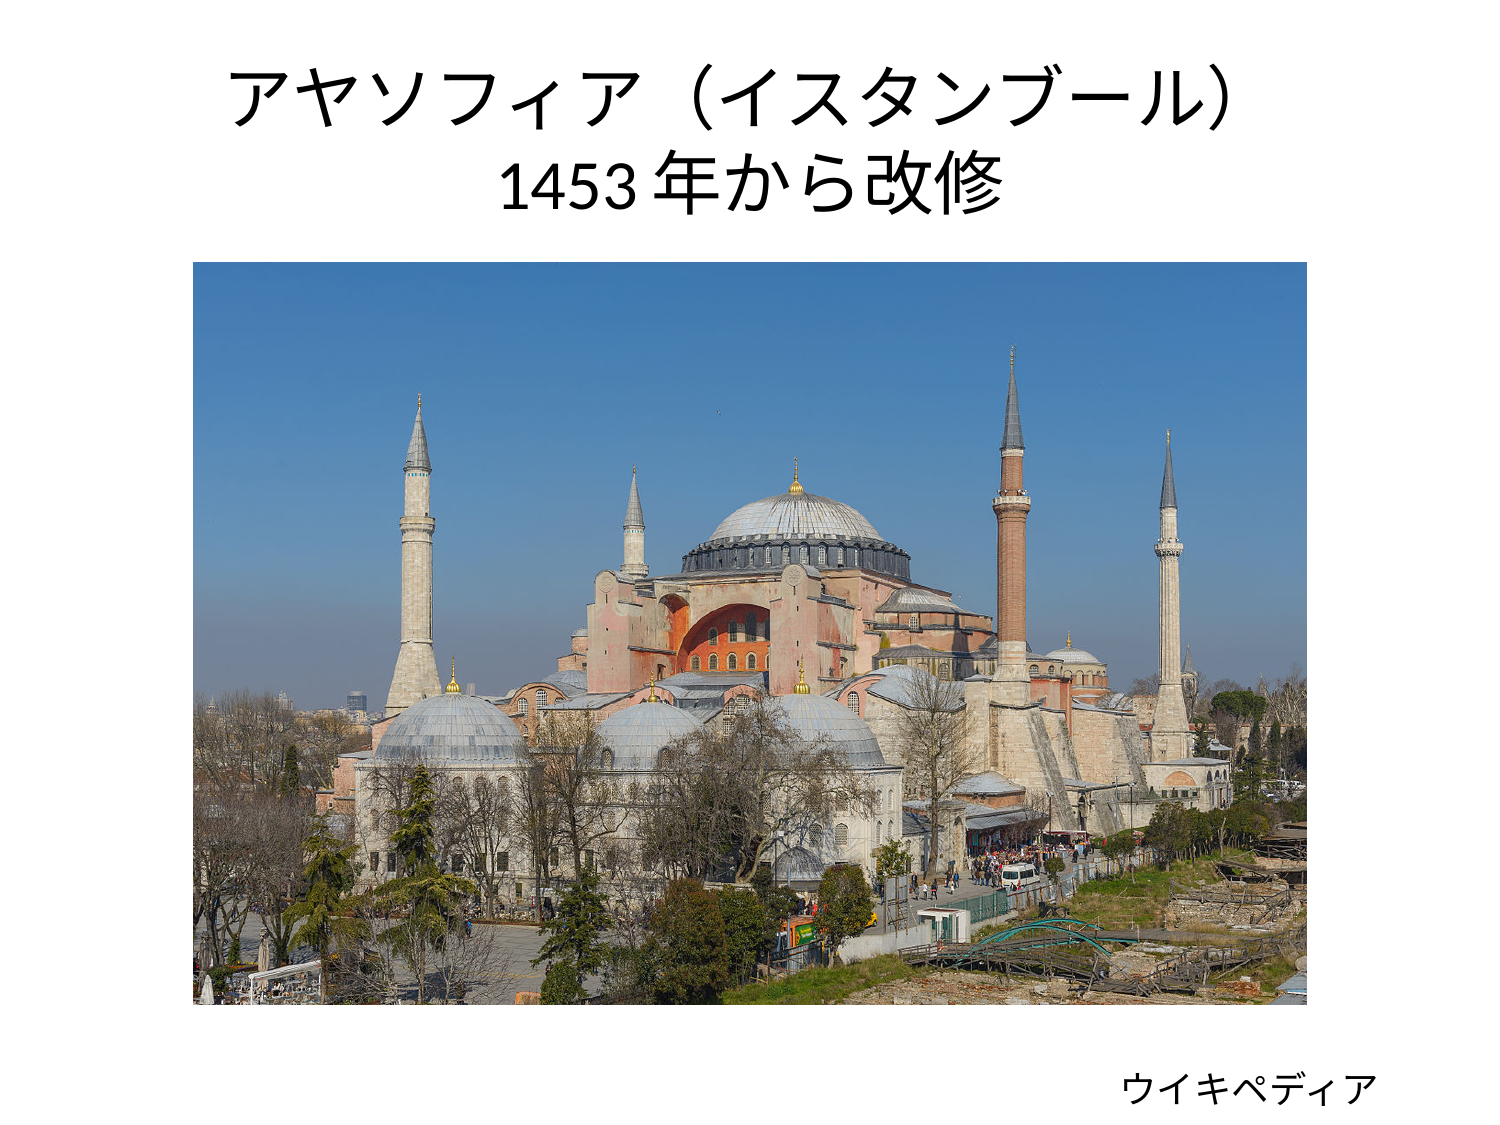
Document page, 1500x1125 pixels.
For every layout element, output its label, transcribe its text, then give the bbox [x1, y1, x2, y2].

title アヤソフィア（イスタンブール） 1453年から改修 [75, 45, 1425, 233]
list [193, 262, 1307, 1006]
text_box ウイキペディア [1104, 1058, 1412, 1119]
